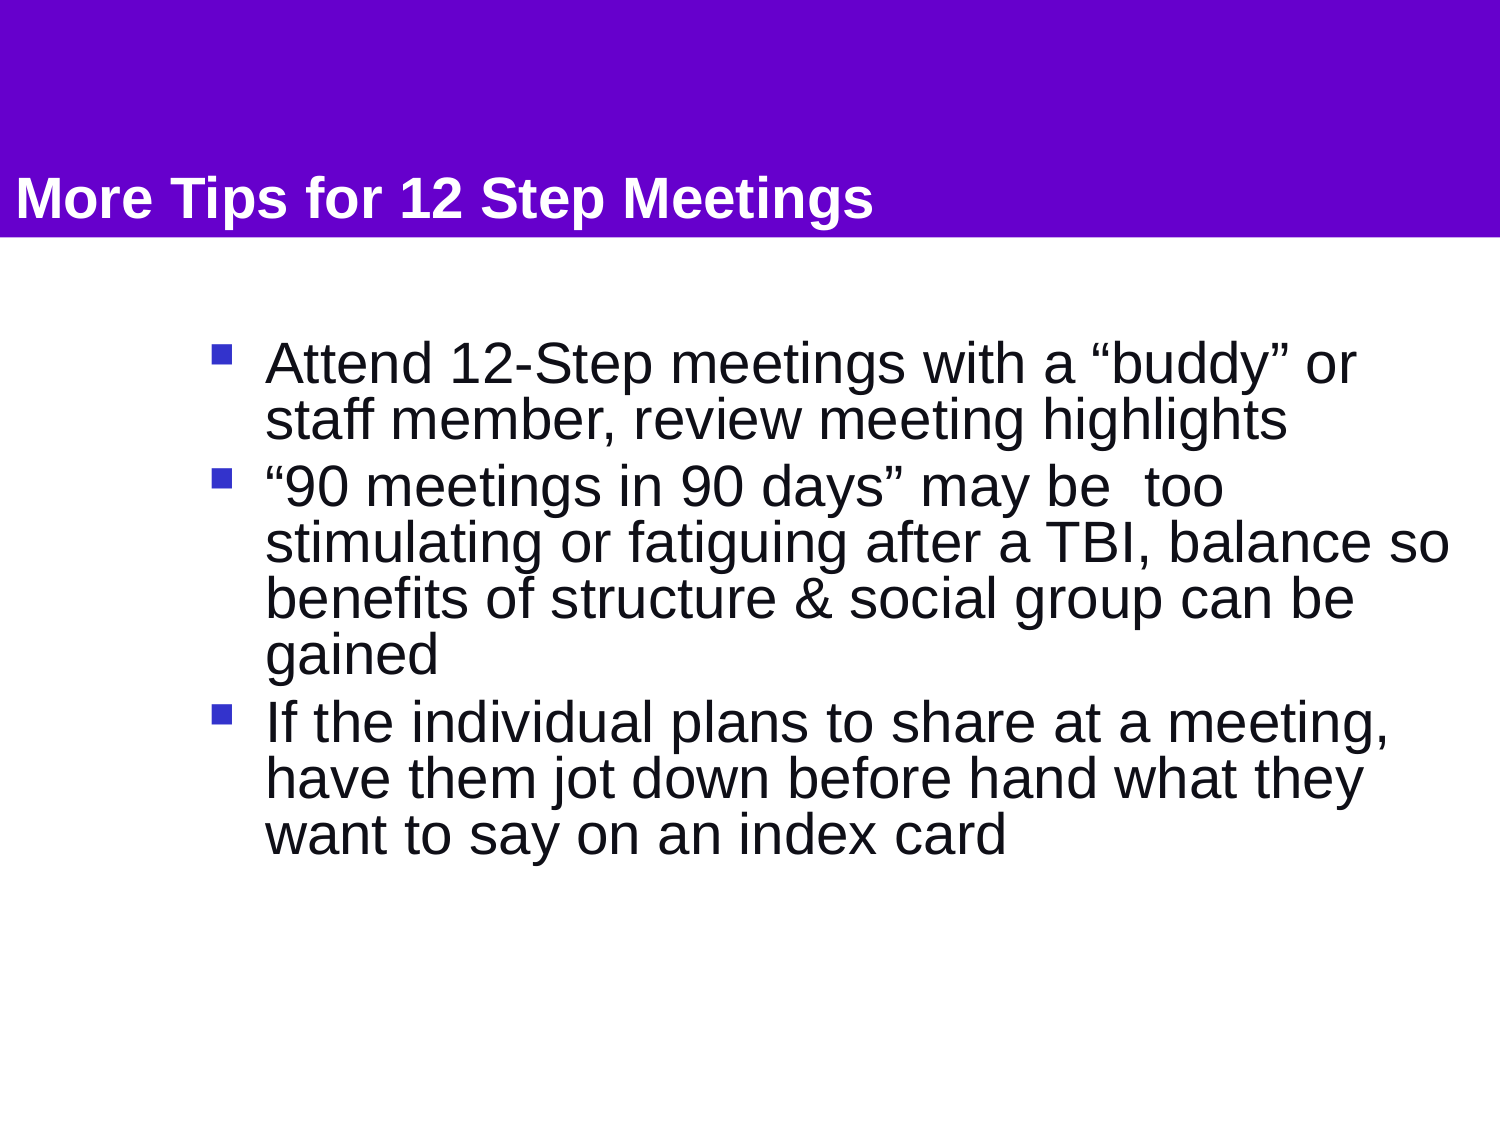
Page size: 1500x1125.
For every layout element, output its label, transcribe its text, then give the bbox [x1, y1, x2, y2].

list Attend 12-Step meetings with a “buddy” or staff member, review meeting highlights “90 meetings in 90 days” may be too stimulating or fatiguing after a TBI, balance so benefits of structure & social group can be gained If the individual plans to share at a meeting, have them jot down before hand what they want to say on an index card [193, 331, 1469, 1006]
title More Tips for 12 Step Meetings [0, 0, 1500, 238]
